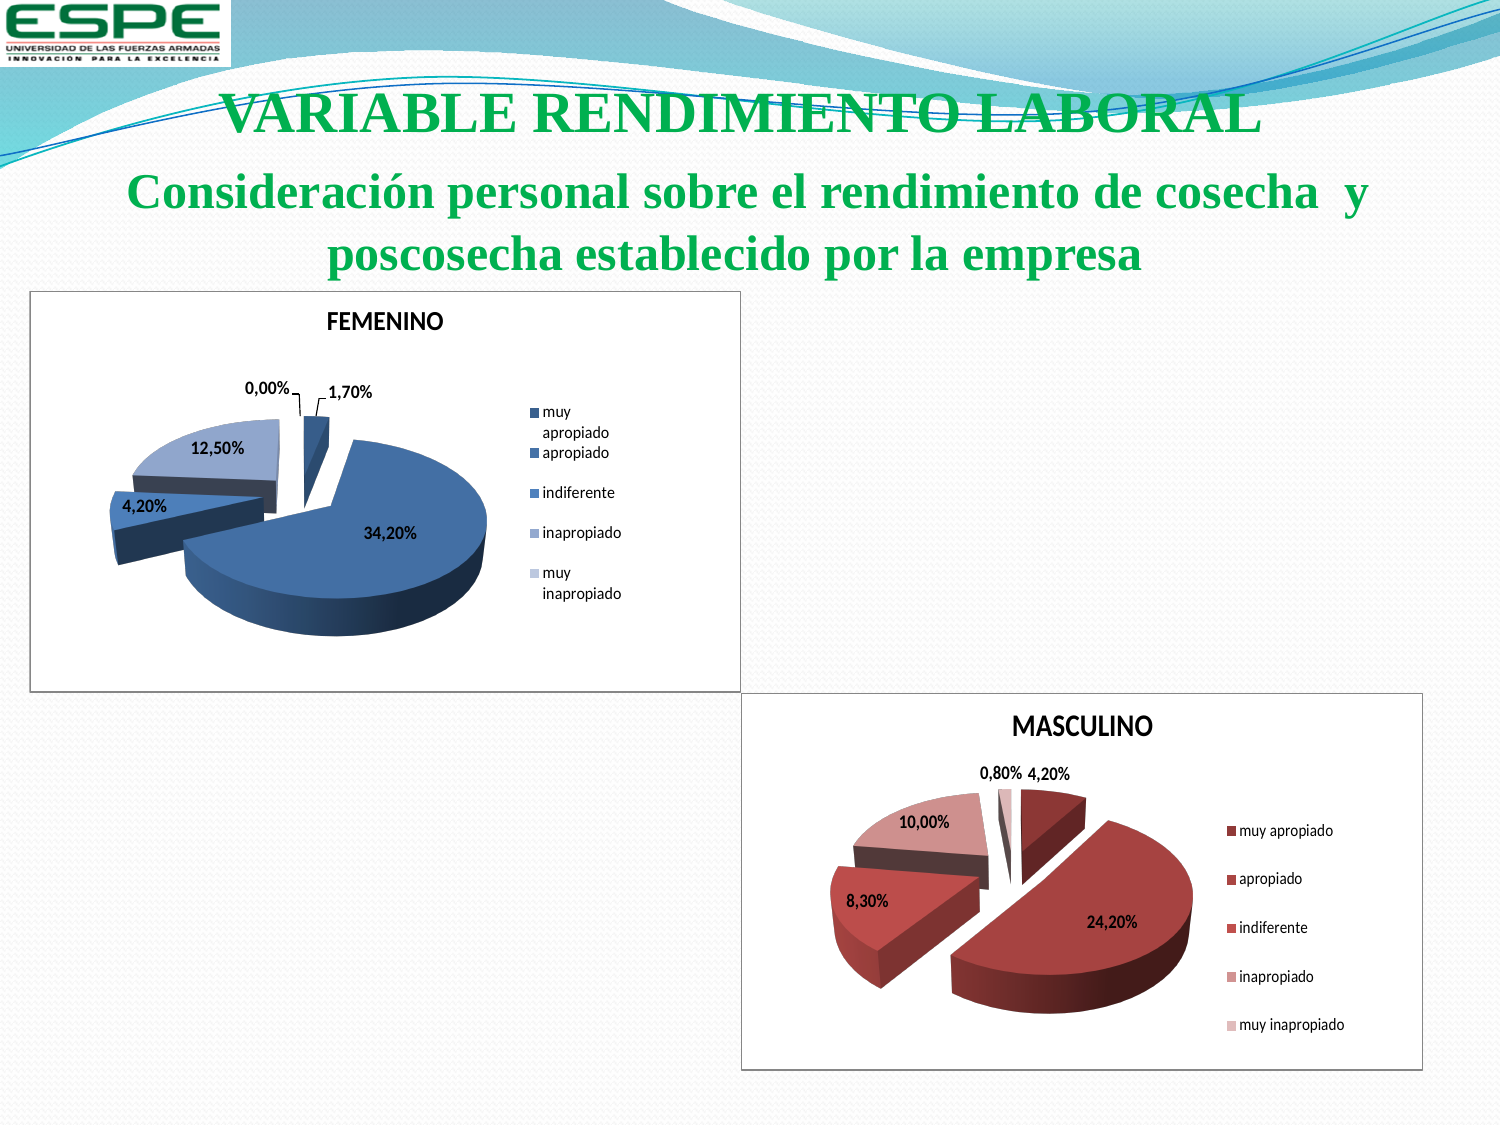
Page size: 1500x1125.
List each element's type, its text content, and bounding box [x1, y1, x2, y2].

text_box VARIABLE RENDIMIENTO LABORAL Consideración personal sobre el rendimiento de cosecha y poscosecha establecido por la empresa [0, 66, 1483, 327]
picture [29, 290, 1424, 1071]
picture [0, 0, 231, 67]
